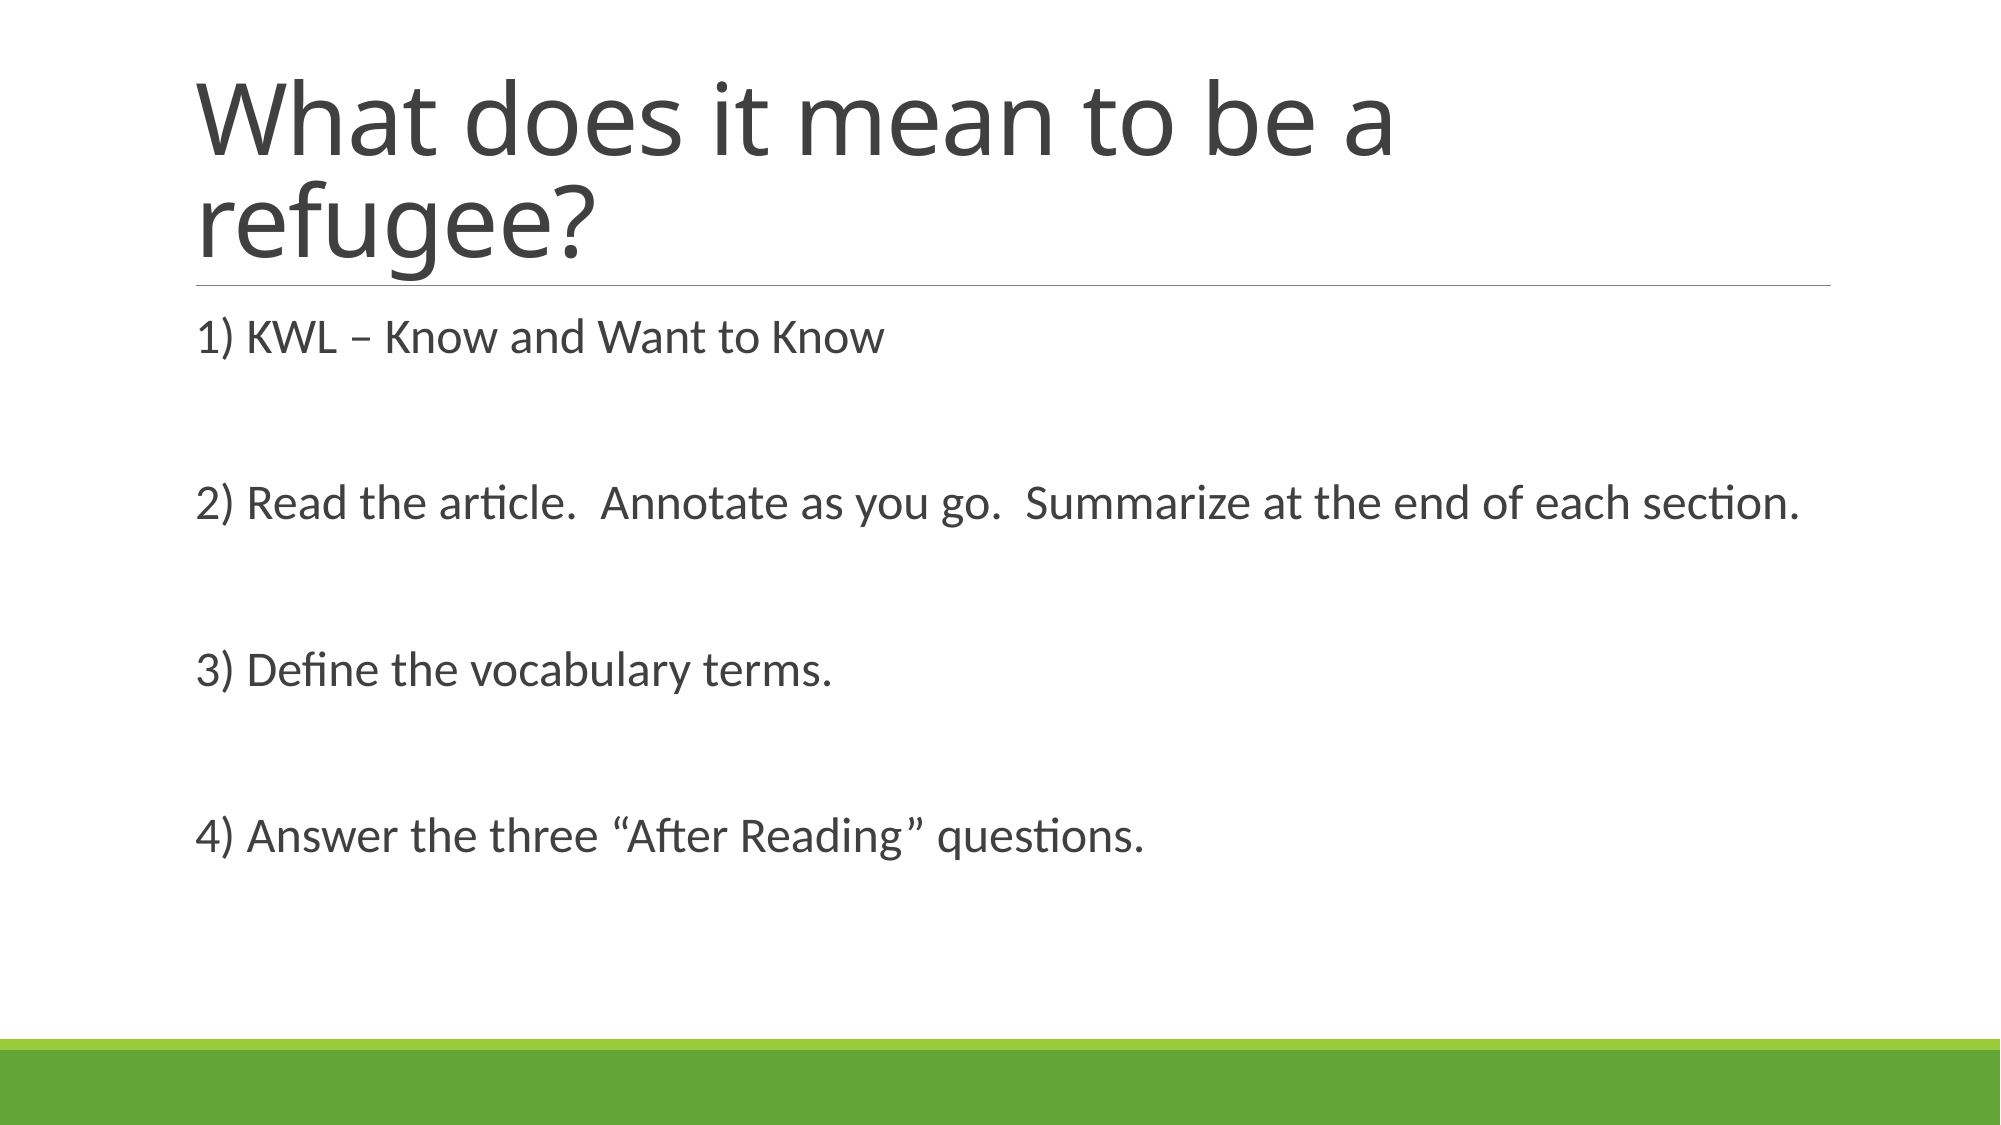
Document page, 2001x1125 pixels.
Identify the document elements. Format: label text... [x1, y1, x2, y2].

title What does it mean to be a refugee? [180, 47, 1830, 285]
list 1) KWL – Know and Want to Know 2) Read the article. Annotate as you go. Summarize at the end of each section. 3) Define the vocabulary terms. 4) Answer the three “After Reading” questions. [180, 302, 1830, 963]
